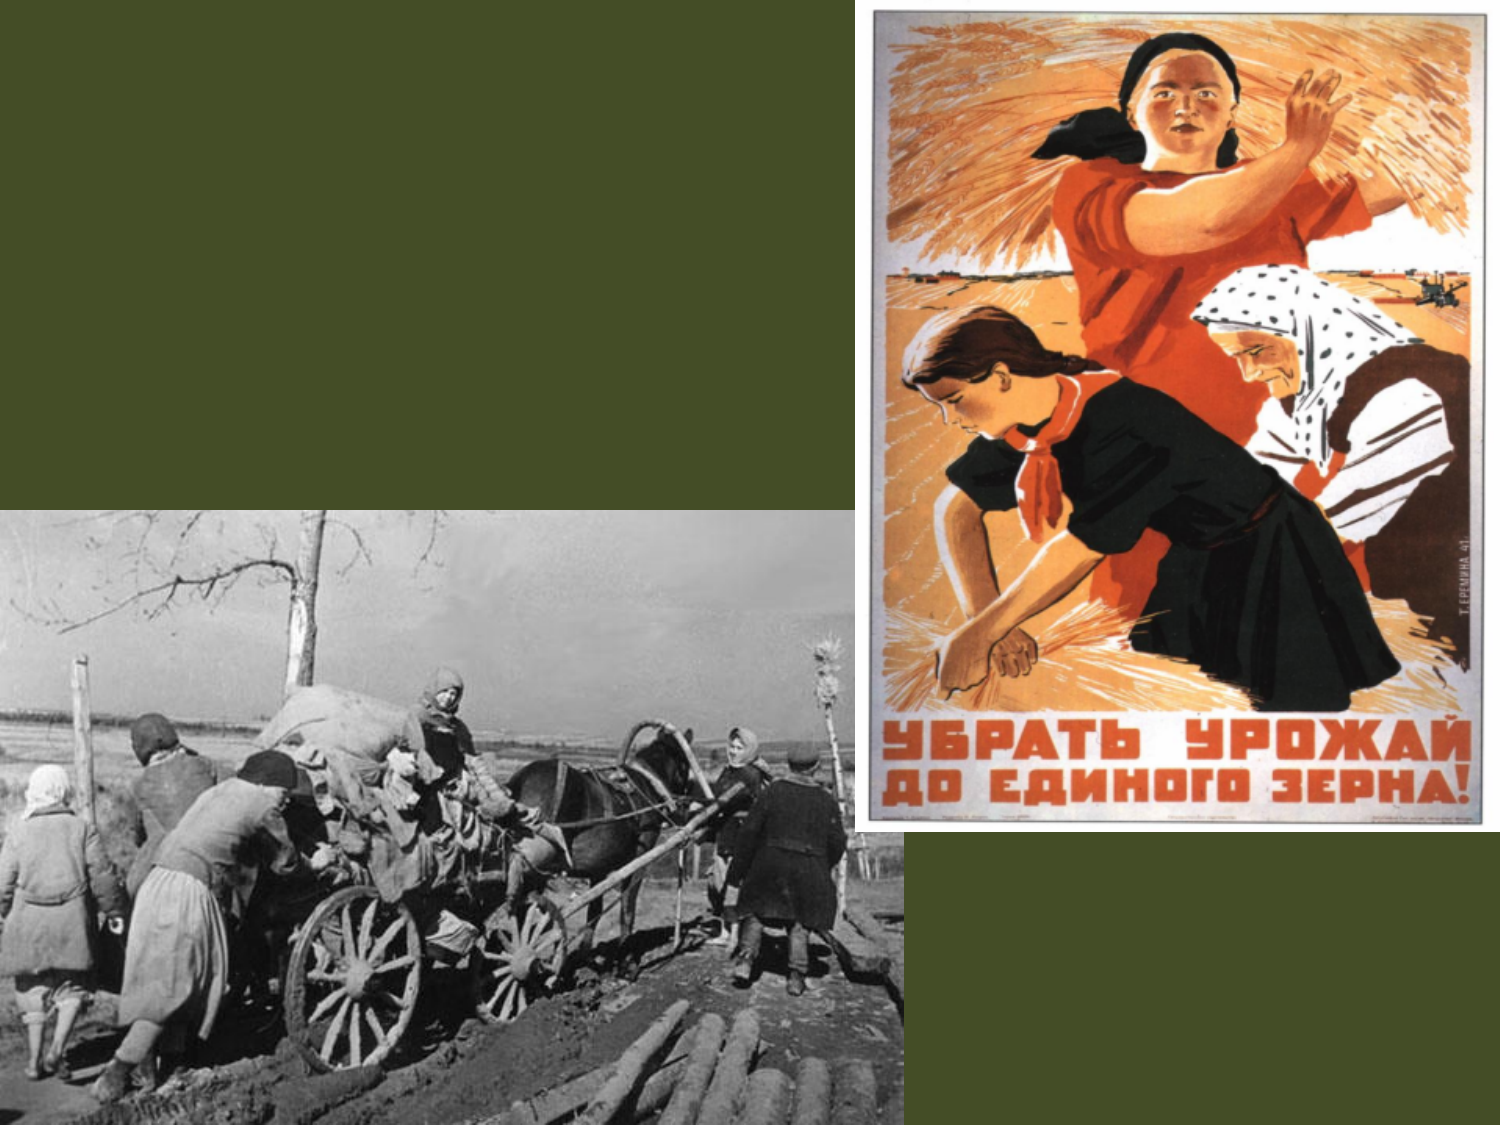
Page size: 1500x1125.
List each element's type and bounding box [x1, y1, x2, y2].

picture [0, 510, 904, 1125]
list [857, 1, 1499, 832]
